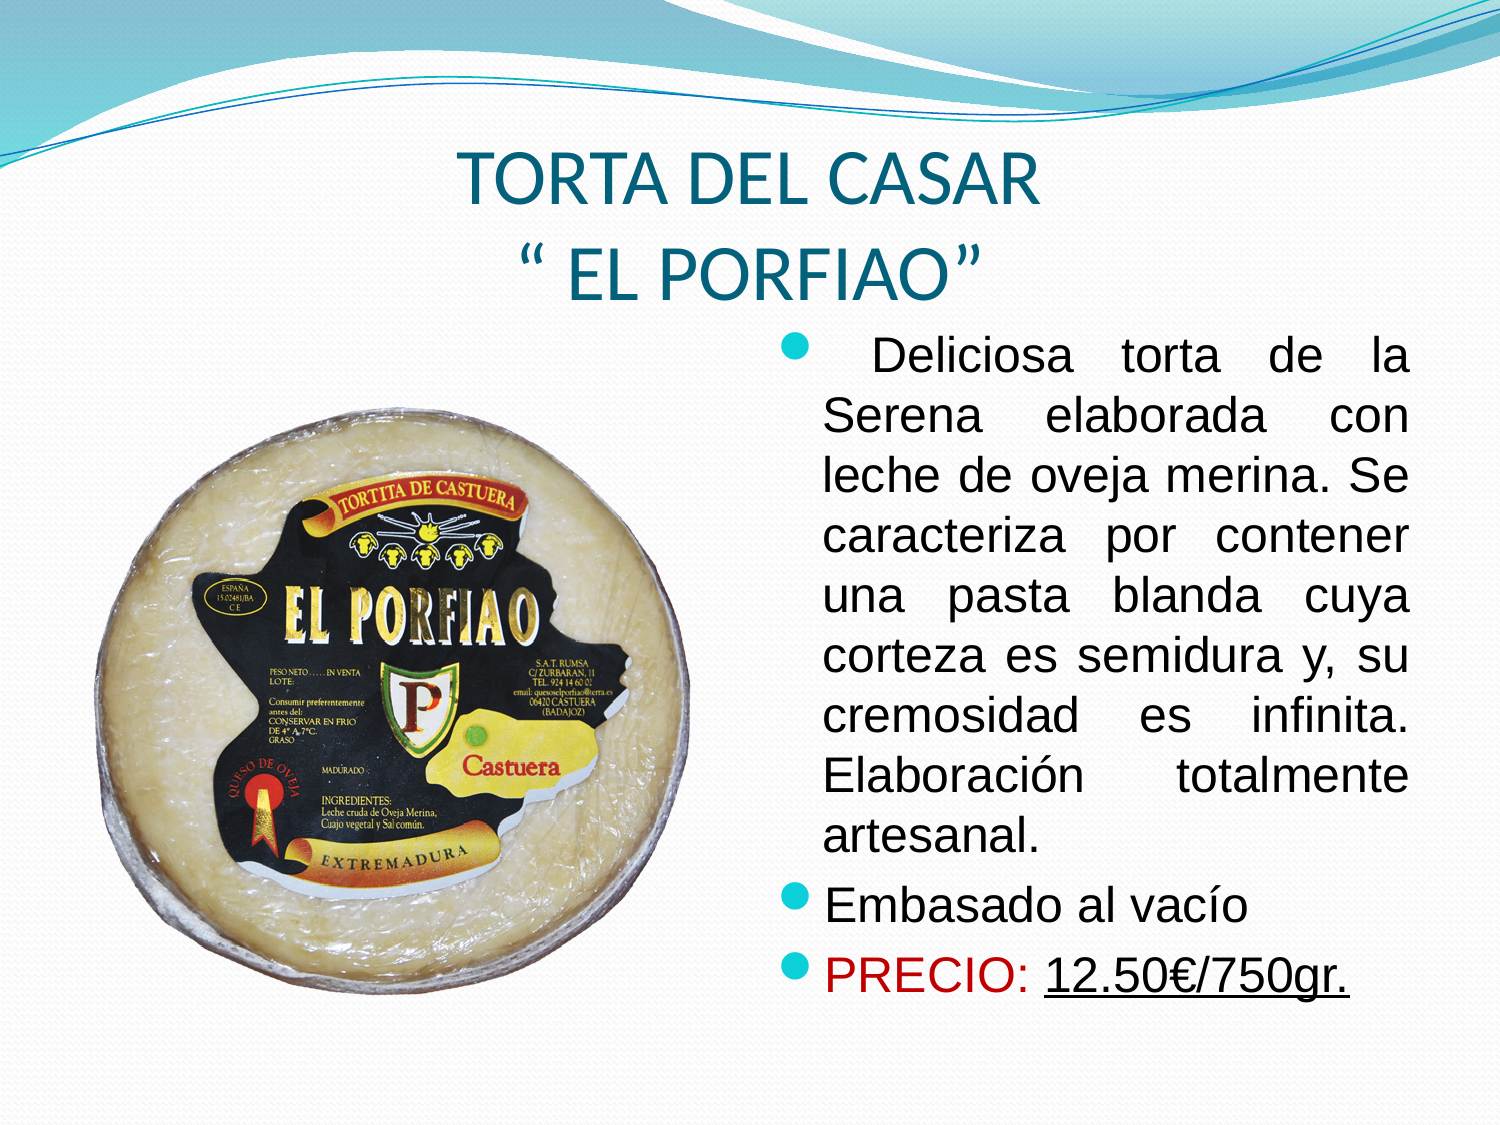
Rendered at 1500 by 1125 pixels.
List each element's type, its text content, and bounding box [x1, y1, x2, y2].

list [0, 398, 788, 1009]
title TORTA DEL CASAR “ EL PORFIAO” [75, 115, 1425, 317]
list Deliciosa torta de la Serena elaborada con leche de oveja merina. Se caracteriza por contener una pasta blanda cuya corteza es semidura y, su cremosidad es infinita. Elaboración totalmente artesanal. Embasado al vacío PRECIO: 12.50€/750gr. [762, 314, 1425, 1043]
